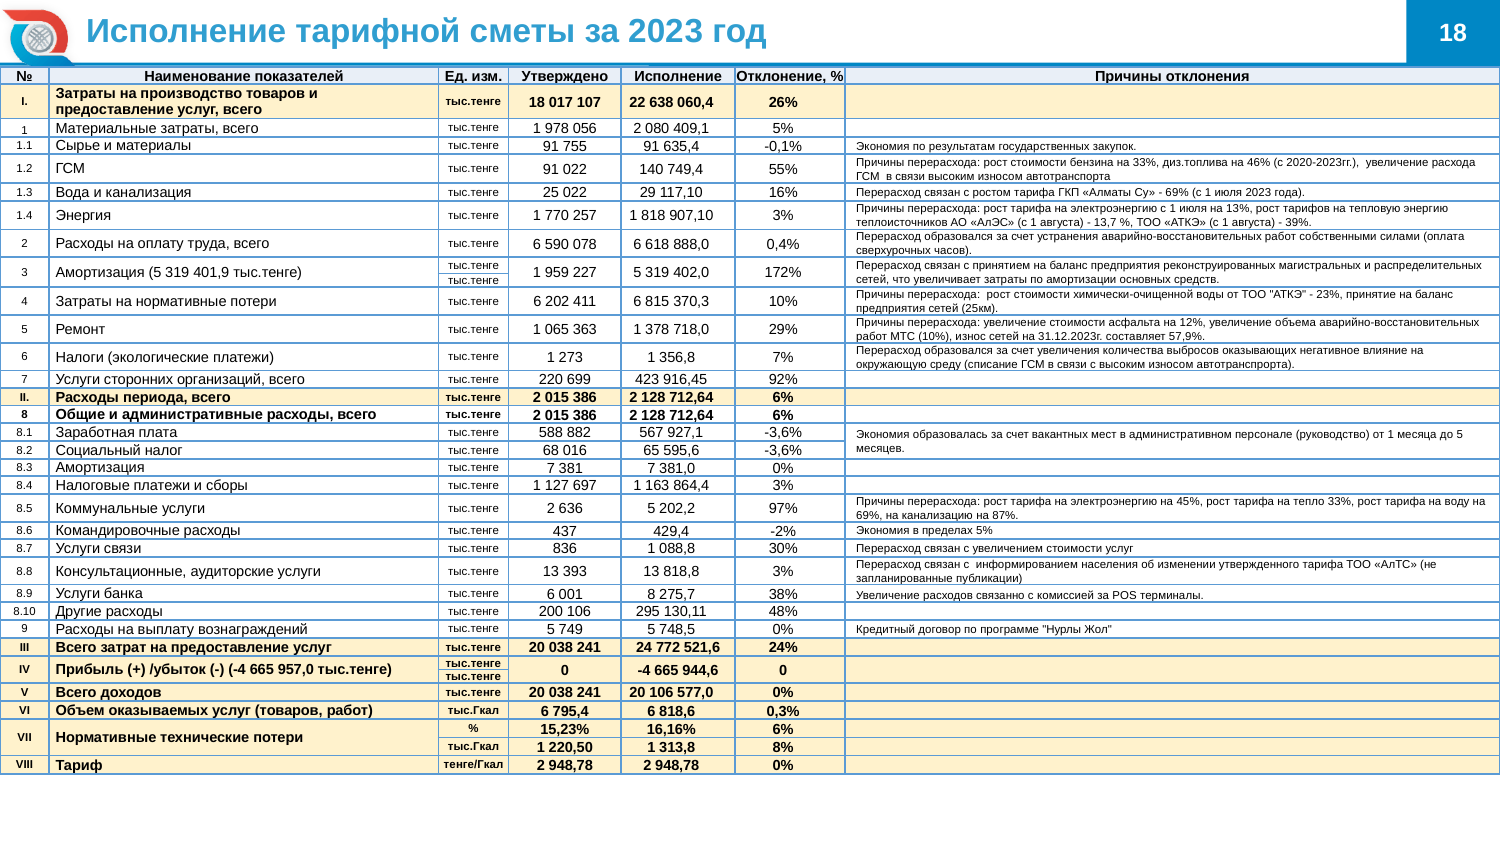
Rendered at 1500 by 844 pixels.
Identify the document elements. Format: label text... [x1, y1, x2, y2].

table_cell 6% [736, 389, 844, 405]
table_cell тыс.тенге [439, 523, 508, 538]
table_cell Услуги сторонних организаций, всего [50, 371, 438, 387]
table_cell [846, 477, 1499, 493]
table_cell VIII [1, 756, 48, 773]
slide_number 18 [1406, 0, 1500, 64]
table_cell 13 818,8 [622, 558, 734, 584]
table_cell 295 130,11 [622, 603, 734, 619]
table_cell тенге/Гкал [439, 756, 508, 773]
table_cell 8.9 [1, 585, 48, 601]
table_cell Перерасход связан с ростом тарифа ГКП «Алматы Су» - 69% (с 1 июля 2023 года). [846, 184, 1499, 200]
table_cell тыс.тенге [439, 138, 508, 153]
table_cell тыс.тенге [439, 603, 508, 619]
table_cell [846, 371, 1499, 387]
table_cell 5% [736, 119, 844, 136]
table_cell Причины перерасхода: рост тарифа на электроэнергию с 1 июля на 13%, рост тарифов на тепловую энергию теплоисточников АО «АлЭС» (с 1 августа) - 13,7 %, ТОО «АТКЭ» (с 1 августа) - 39%. [846, 202, 1499, 229]
table_cell 7 381,0 [622, 460, 734, 475]
table_cell IV [1, 657, 48, 682]
table_header Причины отклонения [846, 68, 1499, 83]
table_header Утверждено [509, 68, 620, 83]
table_cell тыс.тенге [439, 389, 508, 405]
table_cell [846, 720, 1499, 737]
table_cell 2 128 712,64 [622, 389, 734, 405]
table_cell [846, 460, 1499, 475]
table_cell тыс.тенге [439, 670, 508, 682]
table_cell 429,4 [622, 523, 734, 538]
table_cell 200 106 [509, 603, 620, 619]
table_cell 5 748,5 [622, 621, 734, 637]
table_cell 1 378 718,0 [622, 316, 734, 342]
table_cell I. [1, 85, 48, 118]
table_cell 68 016 [509, 442, 620, 458]
table_cell тыс.тенге [439, 371, 508, 387]
table_cell 140 749,4 [622, 155, 734, 182]
table_cell 15,23% [509, 720, 620, 737]
table_cell тыс.тенге [439, 85, 508, 118]
table_cell тыс.тенге [439, 639, 508, 655]
table_cell [846, 389, 1499, 405]
table_header Ед. изм. [439, 68, 508, 83]
table_cell Объем оказываемых услуг (товаров, работ) [50, 702, 438, 718]
table_cell Социальный налог [50, 442, 438, 458]
table_cell Всего доходов [50, 684, 438, 700]
table_cell 6% [736, 406, 844, 422]
table_cell 8.3 [1, 460, 48, 475]
table_cell 3% [736, 202, 844, 229]
table_cell Экономия образовалась за счет вакантных мест в административном персонале (руководство) от 1 месяца до 5 месяцев. [846, 424, 1499, 458]
table_cell Всего затрат на предоставление услуг [50, 639, 438, 655]
table_cell 22 638 060,4 [622, 85, 734, 118]
table_cell VI [1, 702, 48, 718]
table_cell тыс.Гкал [439, 702, 508, 718]
table_cell Вода и канализация [50, 184, 438, 200]
table_header № [1, 69, 48, 83]
table_cell 6 202 411 [509, 288, 620, 314]
table_cell Сырье и материалы [50, 138, 438, 153]
table_cell Энергия [50, 202, 438, 229]
table_cell 2 128 712,64 [622, 406, 734, 422]
table_cell 38% [736, 585, 844, 601]
table_cell 91 635,4 [622, 138, 734, 153]
table_cell тыс.тенге [439, 585, 508, 601]
table_cell Налоговые платежи и сборы [50, 477, 438, 493]
table_cell 1 978 056 [509, 119, 620, 136]
table_cell тыс.тенге [439, 184, 508, 200]
table_cell Кредитный договор по программе "Нурлы Жол" [846, 621, 1499, 637]
table_cell 1 818 907,10 [622, 202, 734, 229]
table_cell 8.1 [1, 424, 48, 440]
table_cell 1 220,50 [509, 738, 620, 755]
table_cell тыс.Гкал [439, 738, 508, 755]
table_cell 10% [736, 288, 844, 314]
table_cell -4 665 944,6 [622, 657, 734, 682]
table_cell 24% [736, 639, 844, 655]
table_header Отклонение, % [736, 68, 844, 83]
table_cell 8.5 [1, 495, 48, 521]
table_cell 0,3% [736, 702, 844, 718]
table_cell 1 [1, 119, 48, 136]
table_cell тыс.тенге [439, 442, 508, 458]
table_cell Затраты на нормативные потери [50, 288, 438, 314]
table_cell 1.1 [1, 138, 48, 153]
table_cell 1.2 [1, 155, 48, 182]
table_cell 8.7 [1, 540, 48, 556]
table_cell 6 590 078 [509, 230, 620, 256]
table_cell 0 [736, 657, 844, 682]
table_cell 30% [736, 540, 844, 556]
table_cell Услуги банка [50, 585, 438, 601]
table_cell тыс.тенге [439, 202, 508, 229]
table_cell Перерасход образовался за счет увеличения количества выбросов оказывающих негативное влияние на окружающую среду (списание ГСМ в связи с высоким износом автотранспрорта). [846, 344, 1499, 370]
table_cell [846, 702, 1499, 718]
table_cell 4 [1, 288, 48, 314]
table_cell 3% [736, 558, 844, 584]
table_cell Расходы на выплату вознаграждений [50, 621, 438, 637]
table_cell 5 202,2 [622, 495, 734, 521]
table_cell 1.3 [1, 184, 48, 200]
text_box Исполнение тарифной сметы за 2023 год [84, 12, 1381, 53]
picture [0, 7, 81, 62]
table_cell 92% [736, 371, 844, 387]
table_cell -3,6% [736, 442, 844, 458]
table_cell 1 959 227 [509, 258, 620, 286]
table_cell Прибыль (+) /убыток (-) (-4 665 957,0 тыс.тенге) [50, 657, 438, 682]
table_cell [846, 657, 1499, 682]
table_cell тыс.тенге [439, 230, 508, 256]
table_cell 8% [736, 738, 844, 755]
table_cell [846, 756, 1499, 773]
table_cell 5 749 [509, 621, 620, 637]
table_cell 2 948,78 [622, 756, 734, 773]
table_cell 55% [736, 155, 844, 182]
table_cell тыс.тенге [439, 657, 508, 669]
table_cell ГСМ [50, 155, 438, 182]
table_cell 2 948,78 [509, 756, 620, 773]
table_cell 6 815 370,3 [622, 288, 734, 314]
table_cell Консультационные, аудиторские услуги [50, 558, 438, 584]
table_cell 2 080 409,1 [622, 119, 734, 136]
table_cell 97% [736, 495, 844, 521]
table_cell Заработная плата [50, 424, 438, 440]
table_cell Амортизация (5 319 401,9 тыс.тенге) [50, 258, 438, 286]
table_cell Нормативные технические потери [50, 720, 438, 755]
table_cell 0 [509, 657, 620, 682]
table_cell V [1, 684, 48, 700]
table_cell 16,16% [622, 720, 734, 737]
table_cell 0% [736, 684, 844, 700]
table_cell 8.10 [1, 603, 48, 619]
table_cell VII [1, 720, 48, 755]
table_cell 8.8 [1, 558, 48, 584]
table_cell 3 [1, 258, 48, 286]
table_cell Расходы на оплату труда, всего [50, 230, 438, 256]
table_cell тыс.тенге [439, 119, 508, 136]
table_cell 8 275,7 [622, 585, 734, 601]
table_cell тыс.тенге [439, 274, 508, 286]
table_cell тыс.тенге [439, 540, 508, 556]
table_cell 16% [736, 184, 844, 200]
table_cell 6 001 [509, 585, 620, 601]
table_cell Затраты на производство товаров и предоставление услуг, всего [50, 85, 438, 118]
table_cell 0% [736, 621, 844, 637]
table_cell 8.2 [1, 442, 48, 458]
table_cell Налоги (экологические платежи) [50, 344, 438, 370]
table_cell 0,4% [736, 230, 844, 256]
table_cell Услуги связи [50, 540, 438, 556]
table_cell Другие расходы [50, 603, 438, 619]
table_cell 2 [1, 230, 48, 256]
table_cell 7 381 [509, 460, 620, 475]
table_cell Причины перерасхода: рост тарифа на электроэнергию на 45%, рост тарифа на тепло 33%, рост тарифа на воду на 69%, на канализацию на 87%. [846, 495, 1499, 521]
table_cell Расходы периода, всего [50, 389, 438, 405]
table_cell 91 755 [509, 138, 620, 153]
table_header Исполнение [622, 68, 734, 83]
table_cell 6% [736, 720, 844, 737]
table_cell Перерасход связан с увеличением стоимости услуг [846, 540, 1499, 556]
table_cell 1 127 697 [509, 477, 620, 493]
table_cell Перерасход связан с информированием населения об изменении утвержденного тарифа ТОО «АлТС» (не запланированные публикации) [846, 558, 1499, 584]
table_cell 1 356,8 [622, 344, 734, 370]
table_cell 91 022 [509, 155, 620, 182]
table_cell 1 088,8 [622, 540, 734, 556]
table_cell Амортизация [50, 460, 438, 475]
table_cell 7 [1, 371, 48, 387]
table_cell II. [1, 389, 48, 405]
table_cell 13 393 [509, 558, 620, 584]
table_cell 567 927,1 [622, 424, 734, 440]
table_cell 588 882 [509, 424, 620, 440]
table_cell 1 273 [509, 344, 620, 370]
table_cell 2 015 386 [509, 389, 620, 405]
table_cell 836 [509, 540, 620, 556]
table_cell 1 313,8 [622, 738, 734, 755]
table_cell тыс.тенге [439, 460, 508, 475]
table_cell % [439, 720, 508, 737]
table_cell 6 795,4 [509, 702, 620, 718]
table_cell 423 916,45 [622, 371, 734, 387]
table_cell [846, 406, 1499, 422]
table_cell [846, 738, 1499, 755]
table_cell -3,6% [736, 424, 844, 440]
table_cell 6 618 888,0 [622, 230, 734, 256]
table_cell тыс.тенге [439, 288, 508, 314]
table_cell 1.4 [1, 202, 48, 229]
table_cell 6 818,6 [622, 702, 734, 718]
table_cell -2% [736, 523, 844, 538]
table_cell 5 319 402,0 [622, 258, 734, 286]
table_cell 1 770 257 [509, 202, 620, 229]
table_cell Тариф [50, 756, 438, 773]
table_cell 1 163 864,4 [622, 477, 734, 493]
table_cell 437 [509, 523, 620, 538]
table_cell тыс.тенге [439, 495, 508, 521]
table_cell 0% [736, 756, 844, 773]
table_cell 29% [736, 316, 844, 342]
table_cell тыс.тенге [439, 344, 508, 370]
table_cell 24 772 521,6 [622, 639, 734, 655]
table_cell 26% [736, 85, 844, 118]
table_cell III [1, 639, 48, 655]
table_cell 25 022 [509, 184, 620, 200]
table_cell Ремонт [50, 316, 438, 342]
table_cell 8.6 [1, 523, 48, 538]
table_cell тыс.тенге [439, 316, 508, 342]
table_cell 0% [736, 460, 844, 475]
table_cell 20 038 241 [509, 684, 620, 700]
table_cell тыс.тенге [439, 684, 508, 700]
table_cell -0,1% [736, 138, 844, 153]
table_cell Причины перерасхода: рост стоимости бензина на 33%, диз.топлива на 46% (с 2020-2023гг.), увеличение расхода ГСМ в связи высоким износом автотранспорта [846, 155, 1499, 182]
table_cell [846, 85, 1499, 118]
table_cell 220 699 [509, 371, 620, 387]
table_cell [846, 603, 1499, 619]
table_cell 65 595,6 [622, 442, 734, 458]
table_cell Общие и административные расходы, всего [50, 406, 438, 422]
table_cell 29 117,10 [622, 184, 734, 200]
table_cell Причины перерасхода: рост стоимости химически-очищенной воды от ТОО "АТКЭ" - 23%, принятие на баланс предприятия сетей (25км). [846, 288, 1499, 314]
table_cell 20 038 241 [509, 639, 620, 655]
table_cell 5 [1, 316, 48, 342]
table_cell Причины перерасхода: увеличение стоимости асфальта на 12%, увеличение объема аварийно-восстановительных работ МТС (10%), износ сетей на 31.12.2023г. составляет 57,9%. [846, 316, 1499, 342]
table_cell Материальные затраты, всего [50, 119, 438, 136]
table_cell 20 106 577,0 [622, 684, 734, 700]
table_cell тыс.тенге [439, 424, 508, 440]
table_cell Экономия по результатам государственных закупок. [846, 138, 1499, 153]
table_cell тыс.тенге [439, 558, 508, 584]
table_cell [846, 639, 1499, 655]
table_cell [846, 119, 1499, 136]
table_cell Перерасход образовался за счет устранения аварийно-восстановительных работ собственными силами (оплата сверхурочных часов). [846, 230, 1499, 256]
table_cell [846, 684, 1499, 700]
table_cell Увеличение расходов связанно с комиссией за POS терминалы. [846, 585, 1499, 601]
table_cell 172% [736, 258, 844, 286]
table_cell 6 [1, 344, 48, 370]
table_cell Экономия в пределах 5% [846, 523, 1499, 538]
table_cell тыс.тенге [439, 258, 508, 273]
table_cell Коммунальные услуги [50, 495, 438, 521]
table_cell 18 017 107 [509, 85, 620, 118]
table_cell тыс.тенге [439, 155, 508, 182]
table_cell тыс.тенге [439, 477, 508, 493]
table_cell тыс.тенге [439, 621, 508, 637]
table_cell 2 015 386 [509, 406, 620, 422]
table_cell Перерасход связан с принятием на баланс предприятия реконструированных магистральных и распределительных сетей, что увеличивает затраты по амортизации основных средств. [846, 258, 1499, 286]
table_cell 1 065 363 [509, 316, 620, 342]
table_cell 8.4 [1, 477, 48, 493]
table_cell 48% [736, 603, 844, 619]
table_header Наименование показателей [50, 68, 438, 83]
table_cell 8 [1, 406, 48, 422]
table_cell 7% [736, 344, 844, 370]
table_cell Командировочные расходы [50, 523, 438, 538]
table_cell 2 636 [509, 495, 620, 521]
table_cell тыс.тенге [439, 406, 508, 422]
table_cell 9 [1, 621, 48, 637]
table_cell 3% [736, 477, 844, 493]
